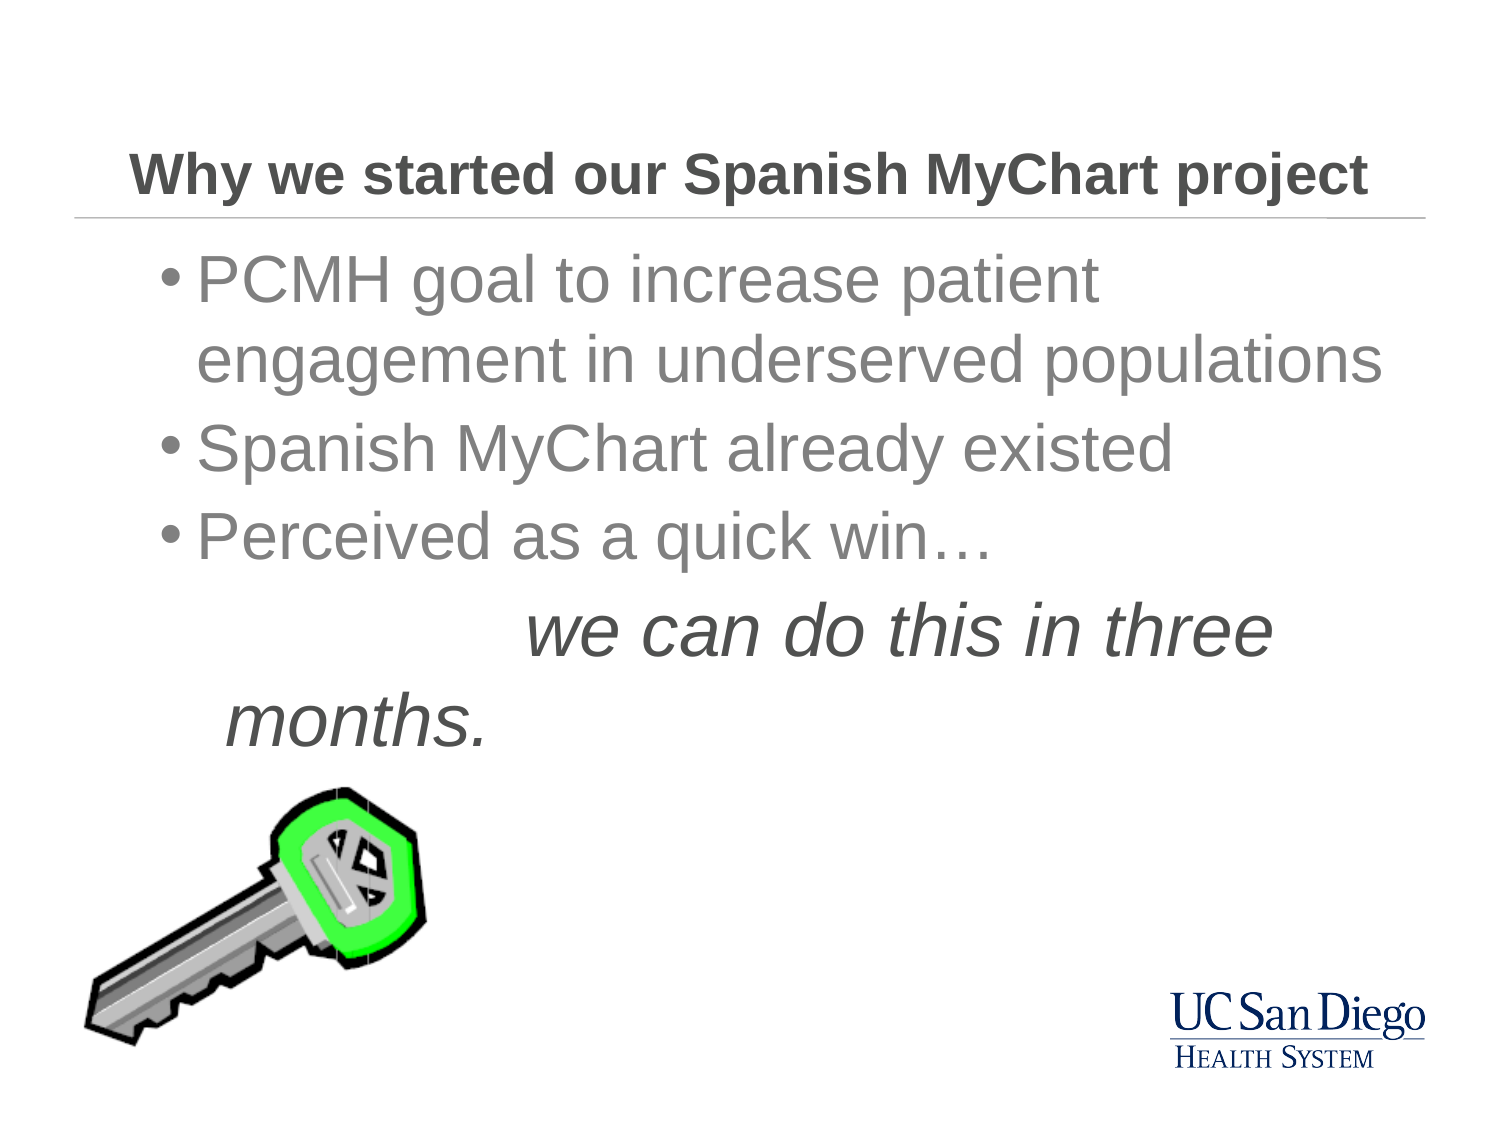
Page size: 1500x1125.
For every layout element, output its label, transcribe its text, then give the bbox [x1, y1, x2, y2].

list PCMH goal to increase patient engagement in underserved populations Spanish MyChart already existed Perceived as a quick win… we can do this in three months. [75, 235, 1425, 917]
title Why we started our Spanish MyChart project [75, 48, 1426, 206]
picture [74, 778, 435, 1056]
picture [1170, 992, 1425, 1068]
